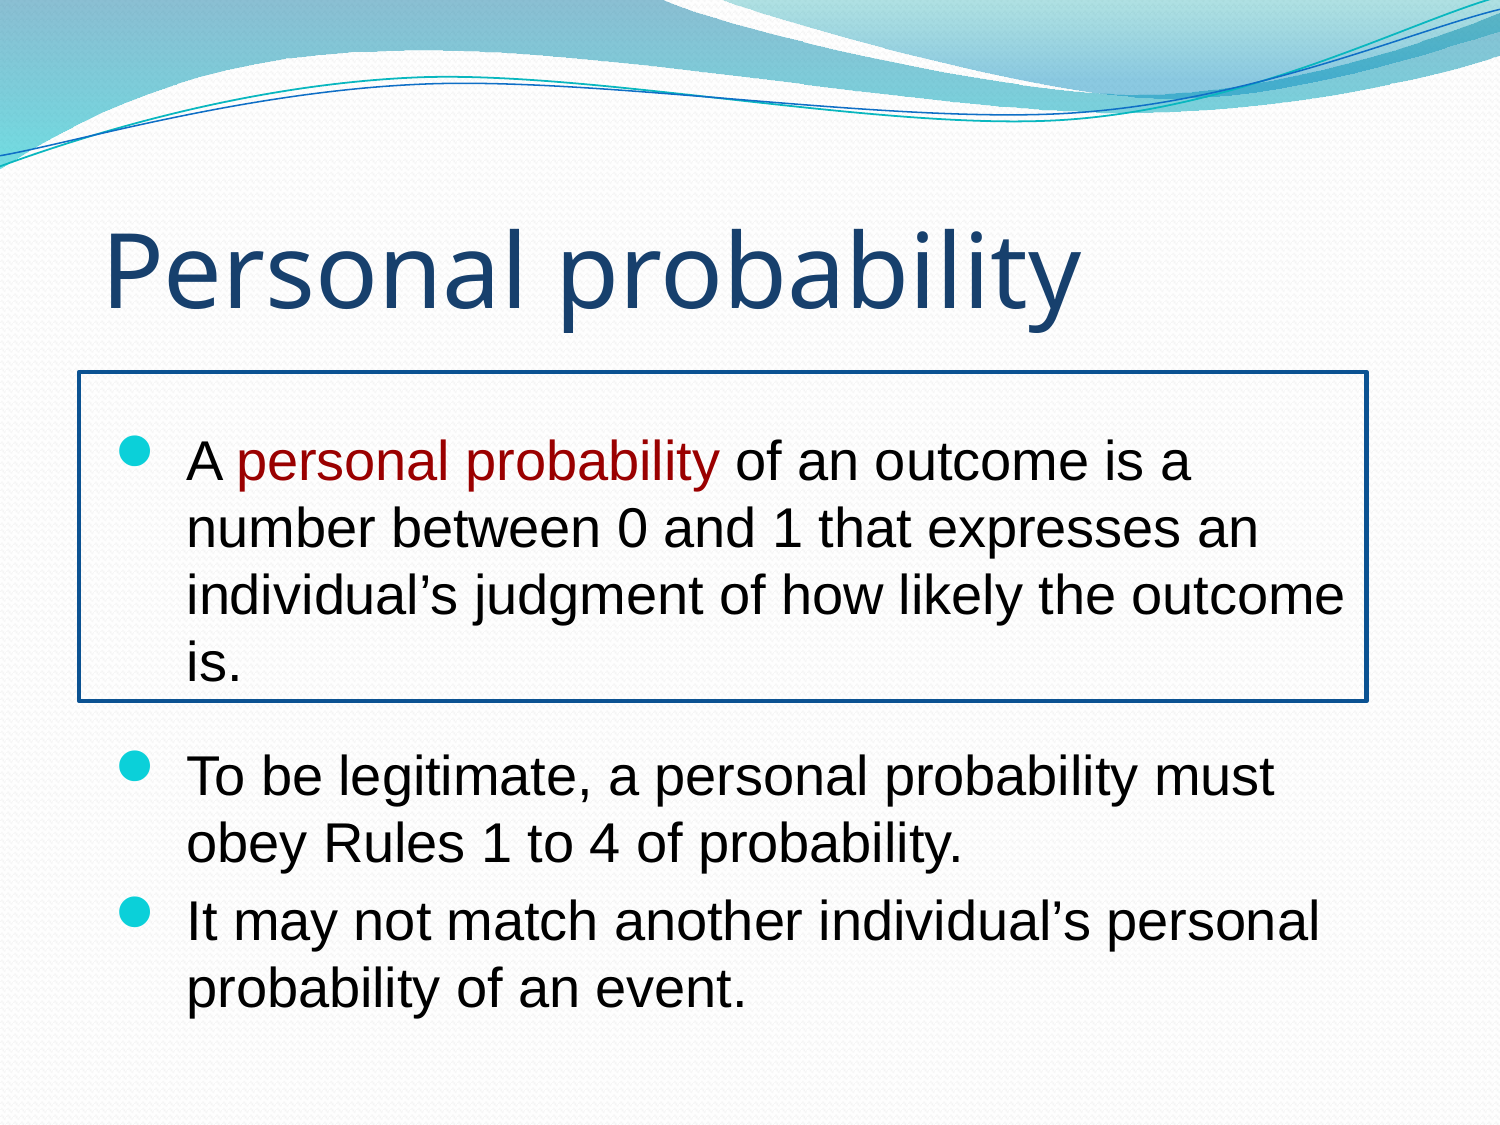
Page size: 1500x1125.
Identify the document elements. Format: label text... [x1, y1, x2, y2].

text_box [77, 370, 1369, 703]
title Personal probability [101, 179, 1377, 330]
list A personal probability of an outcome is a number between 0 and 1 that expresses an individual’s judgment of how likely the outcome is. To be legitimate, a personal probability must obey Rules 1 to 4 of probability. It may not match another individual’s personal probability of an event. [99, 703, 1366, 1031]
